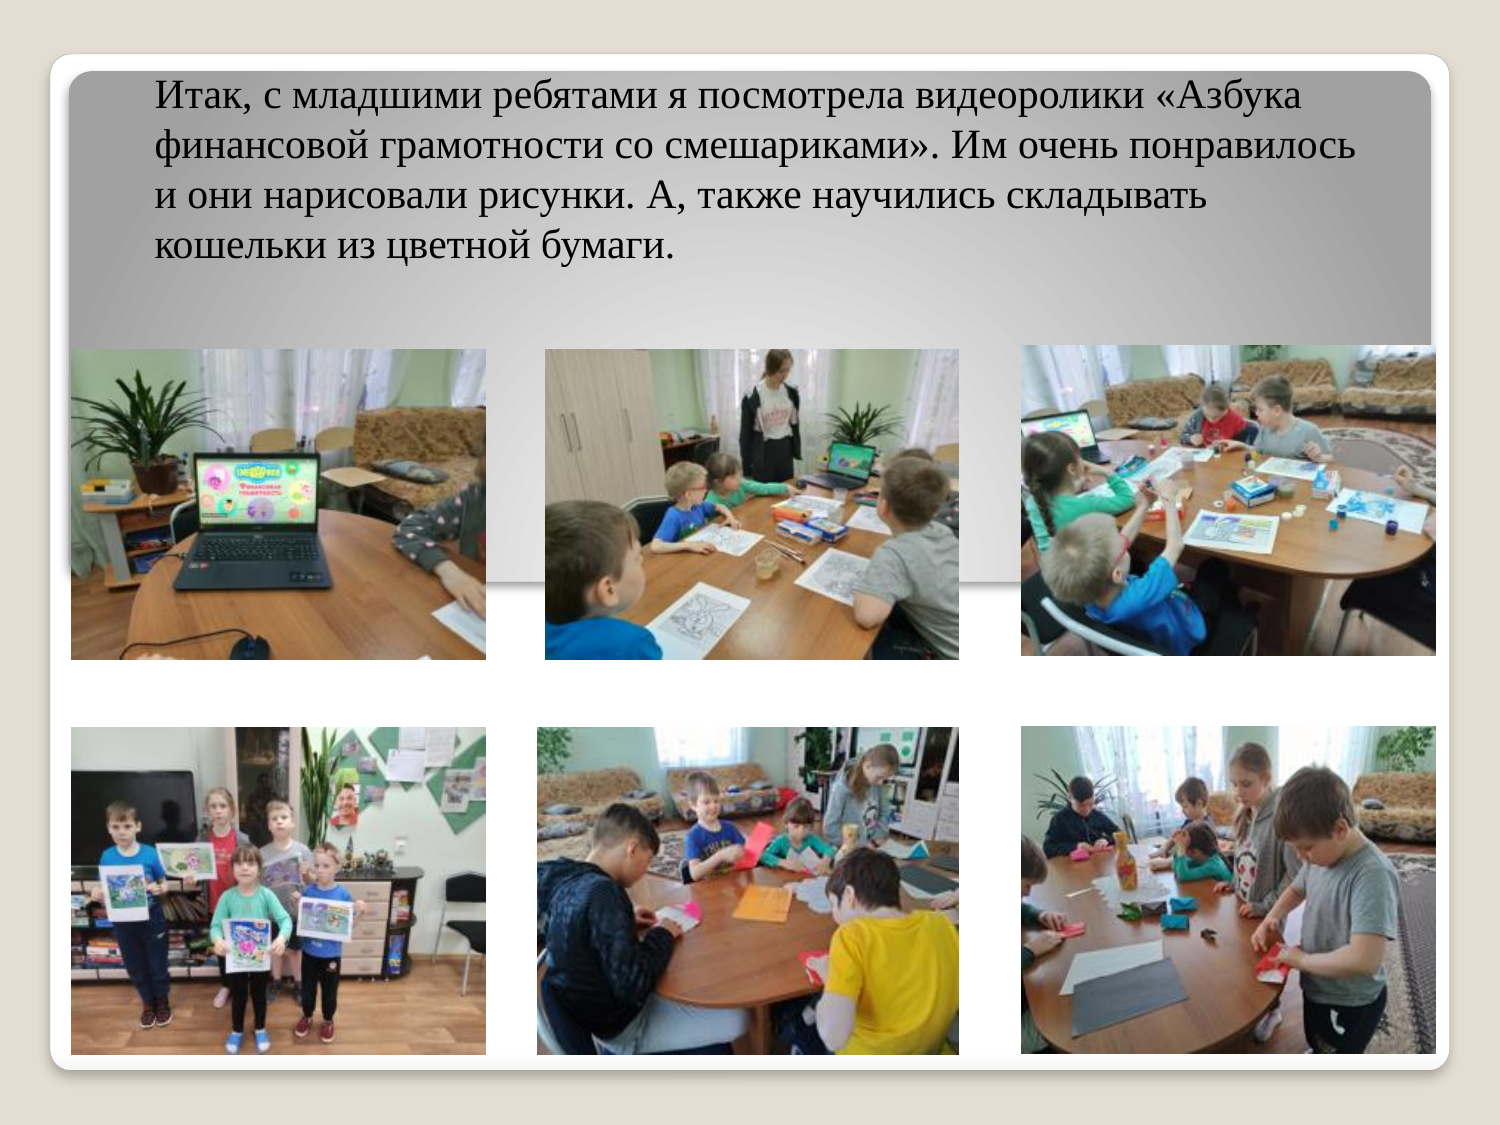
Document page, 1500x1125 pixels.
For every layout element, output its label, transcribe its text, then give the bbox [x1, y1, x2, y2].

picture [537, 727, 959, 1056]
picture [545, 349, 959, 661]
picture [71, 727, 486, 1056]
picture [1021, 345, 1436, 657]
picture [71, 349, 486, 661]
picture [1021, 725, 1436, 1054]
subtitle Итак, с младшими ребятами я посмотрела видеоролики «Азбука финансовой грамотности со смешариками». Им очень понравилось и они нарисовали рисунки. А, также научились складывать кошельки из цветной бумаги. [118, 66, 1394, 1083]
